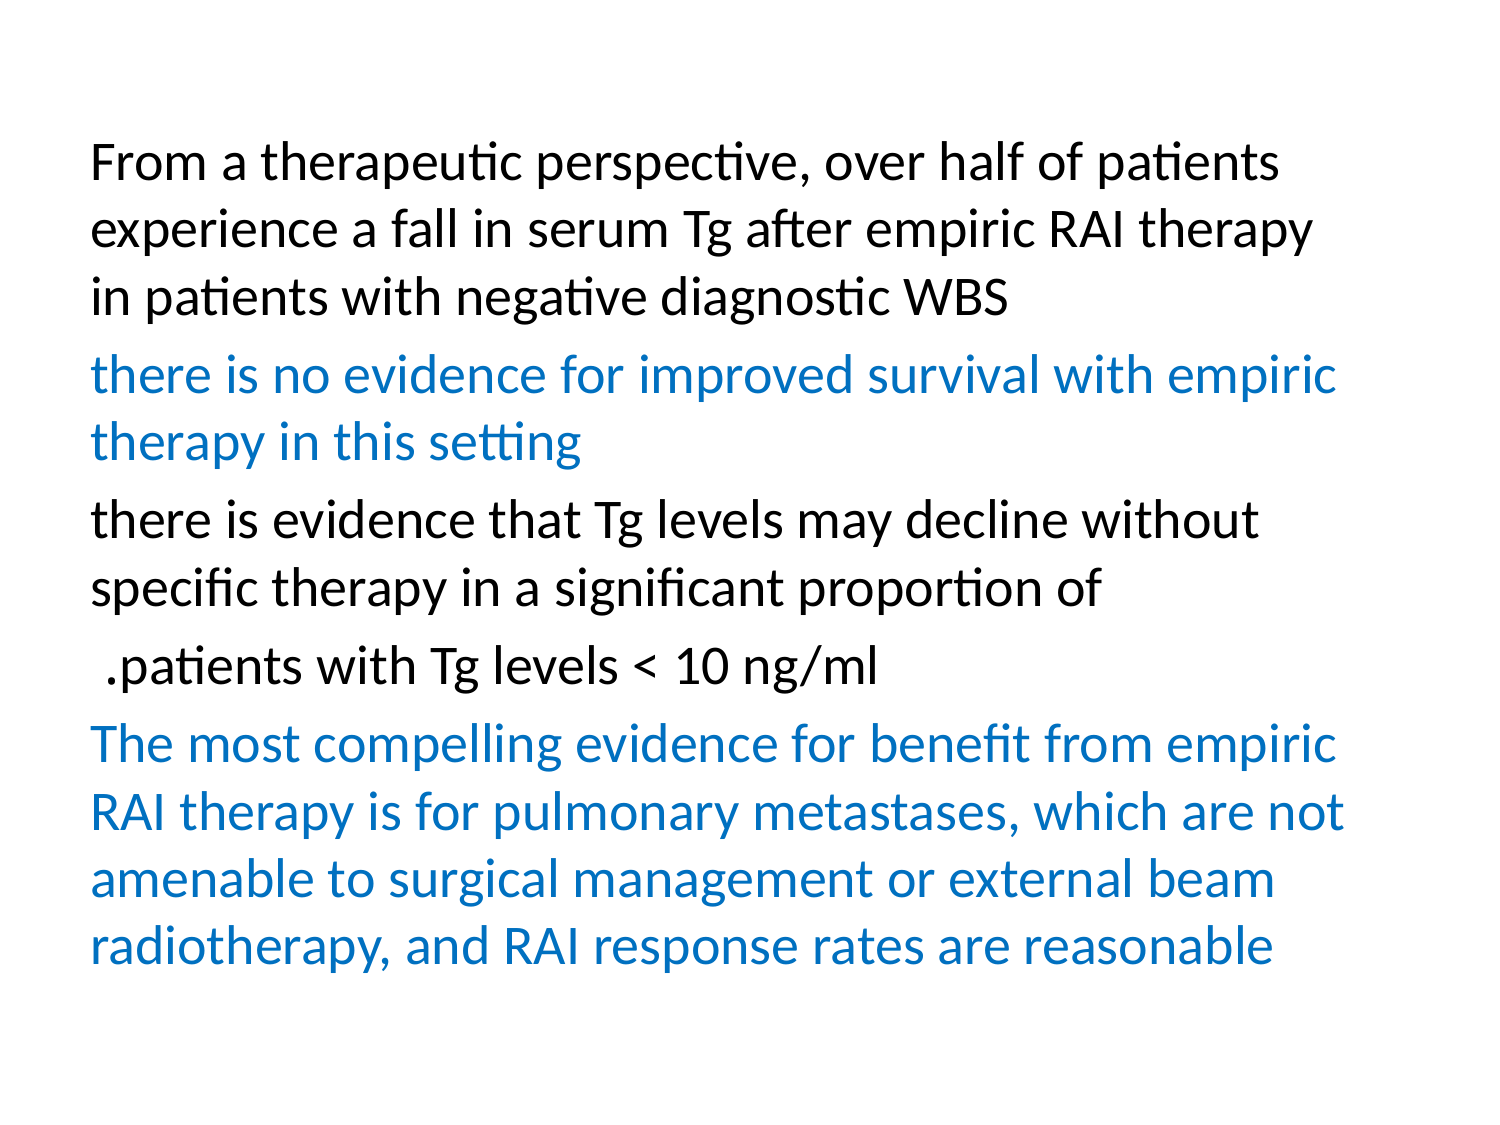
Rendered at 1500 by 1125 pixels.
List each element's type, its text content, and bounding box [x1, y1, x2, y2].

list From a therapeutic perspective, over half of patients experience a fall in serum Tg after empiric RAI therapy in patients with negative diagnostic WBS there is no evidence for improved survival with empiric therapy in this setting there is evidence that Tg levels may decline without specific therapy in a significant proportion of patients with Tg levels < 10 ng/ml. The most compelling evidence for benefit from empiric RAI therapy is for pulmonary metastases, which are not amenable to surgical management or external beam radiotherapy, and RAI response rates are reasonable [75, 117, 1425, 1043]
